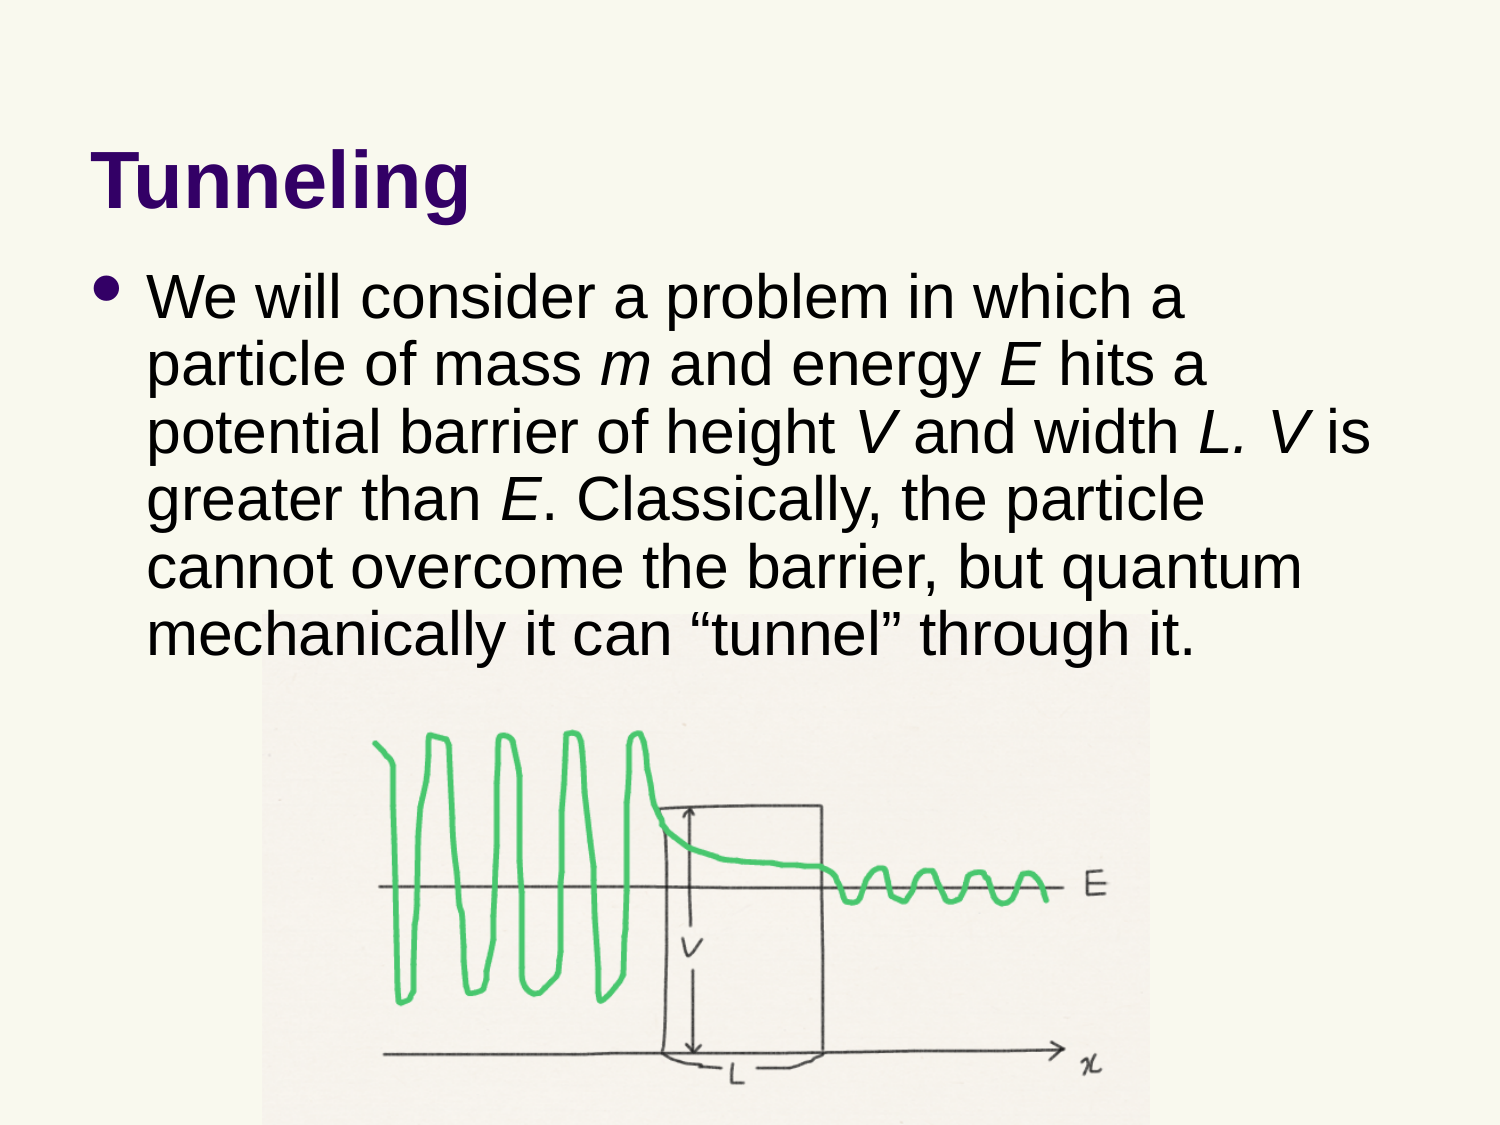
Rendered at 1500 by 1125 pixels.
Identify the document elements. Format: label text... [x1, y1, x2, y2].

title Tunneling [75, 20, 1425, 233]
list We will consider a problem in which a particle of mass m and energy E hits a potential barrier of height V and width L. V is greater than E. Classically, the particle cannot overcome the barrier, but quantum mechanically it can “tunnel” through it. [75, 257, 1413, 1050]
picture [262, 614, 1151, 1125]
